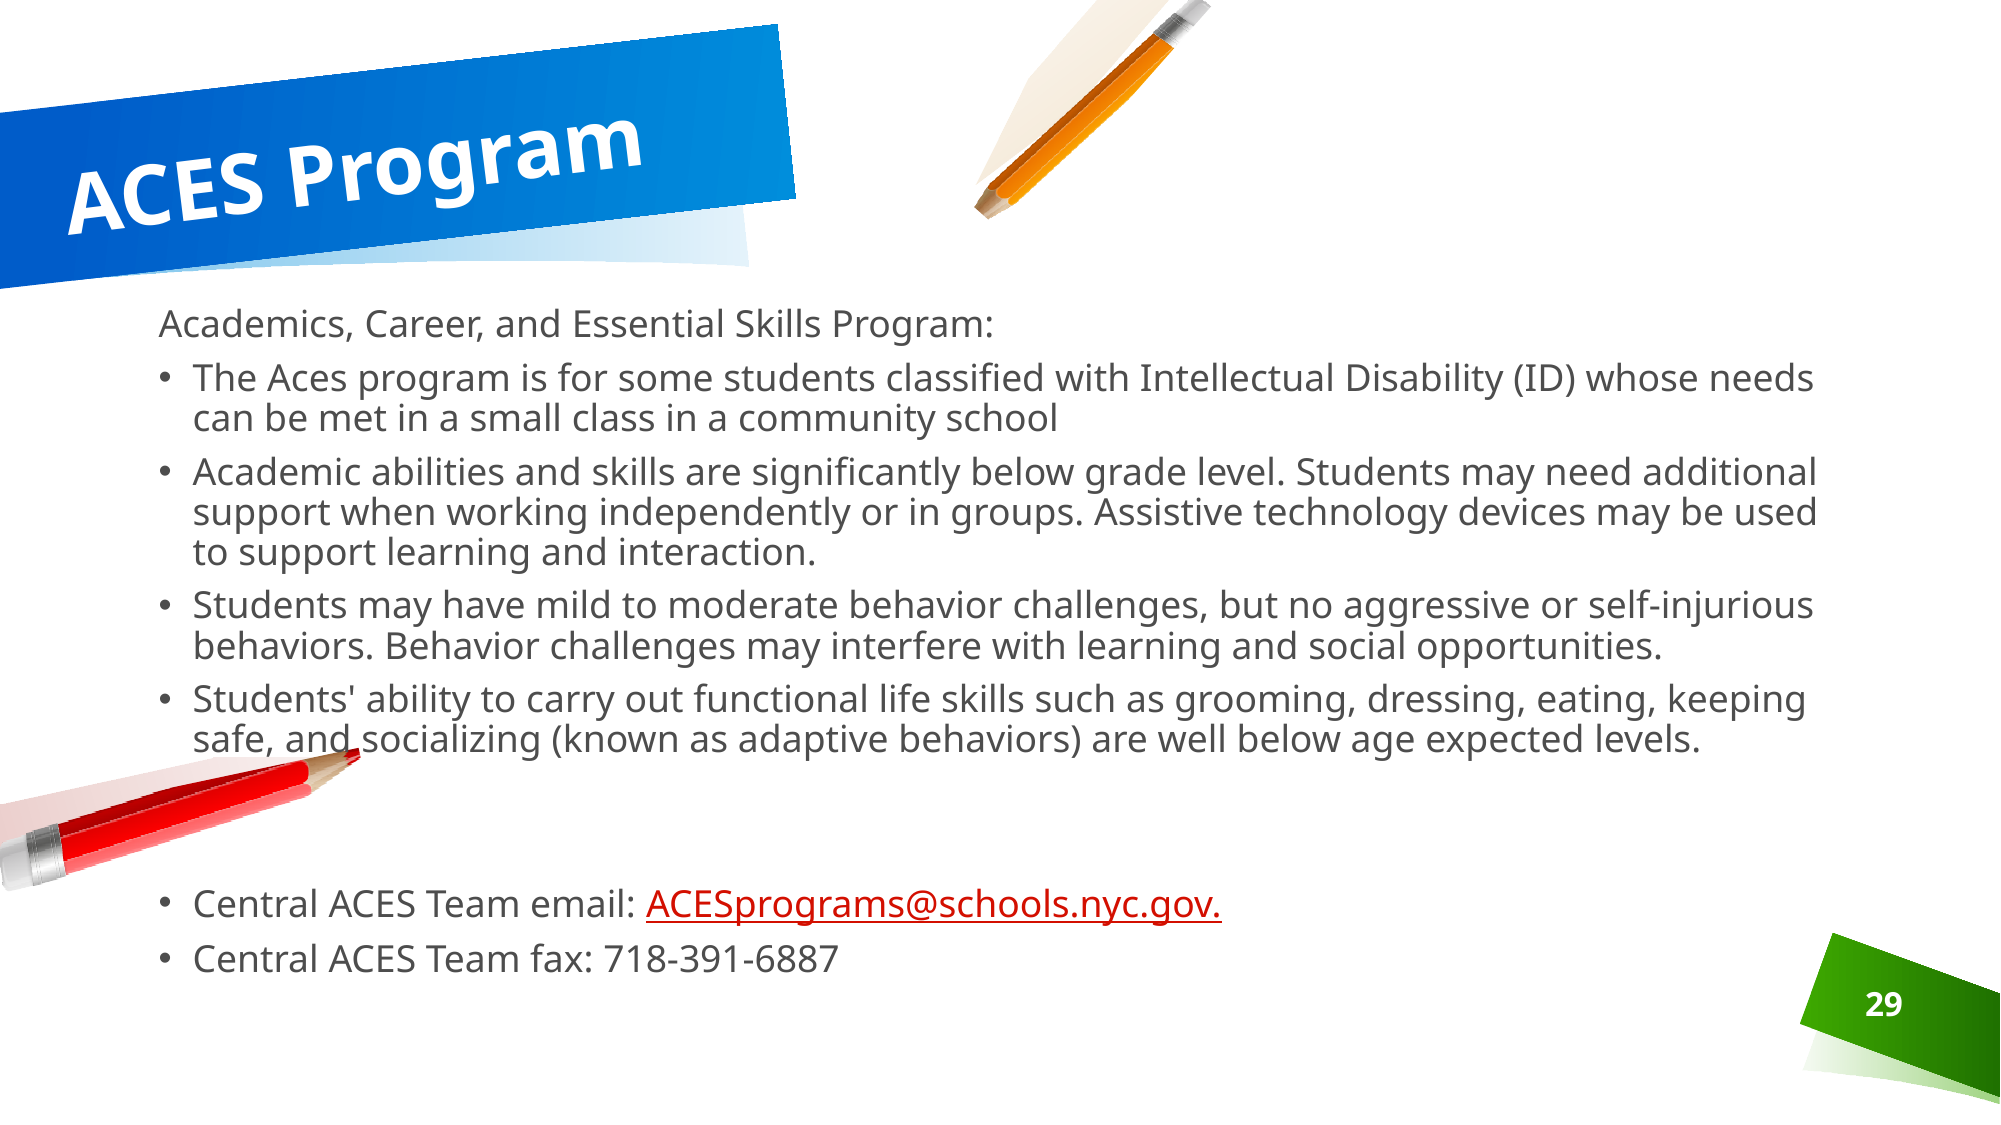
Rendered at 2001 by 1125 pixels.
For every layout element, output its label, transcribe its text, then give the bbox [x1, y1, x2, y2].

title ACES Program [36, 15, 779, 319]
picture [0, 793, 143, 894]
picture [956, 0, 1217, 237]
slide_number 29 [1831, 975, 1937, 1036]
list Academics, Career, and Essential Skills Program: The Aces program is for some students classified with Intellectual Disability (ID) whose needs can be met in a small class in a community school Academic abilities and skills are significantly below grade level. Students may need additional support when working independently or in groups. Assistive technology devices may be used to support learning and interaction. Students may have mild to moderate behavior challenges, but no aggressive or self-injurious behaviors. Behavior challenges may interfere with learning and social opportunities. Students' ability to carry out functional life skills such as grooming, dressing, eating, keeping safe, and socializing (known as adaptive behaviors) are well below age expected levels. Central ACES Team email: ACESprograms@schools.nyc.gov. Central ACES Team fax: 718-391-6887 [143, 298, 1857, 1006]
